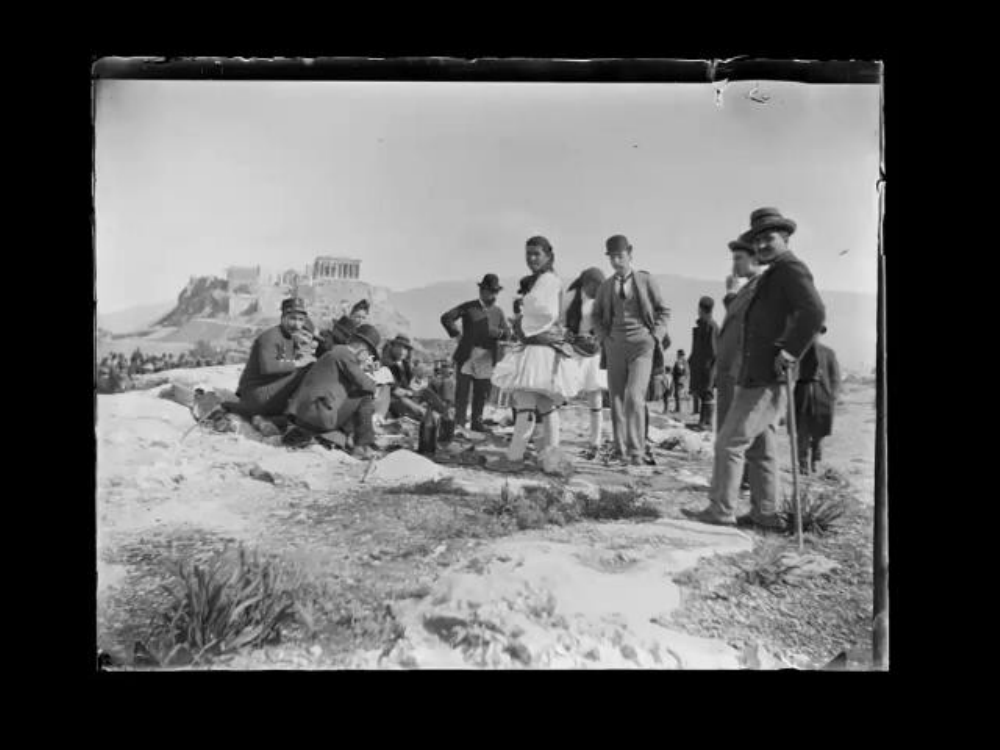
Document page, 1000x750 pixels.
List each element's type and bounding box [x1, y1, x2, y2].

text_box [0, 0, 1000, 750]
